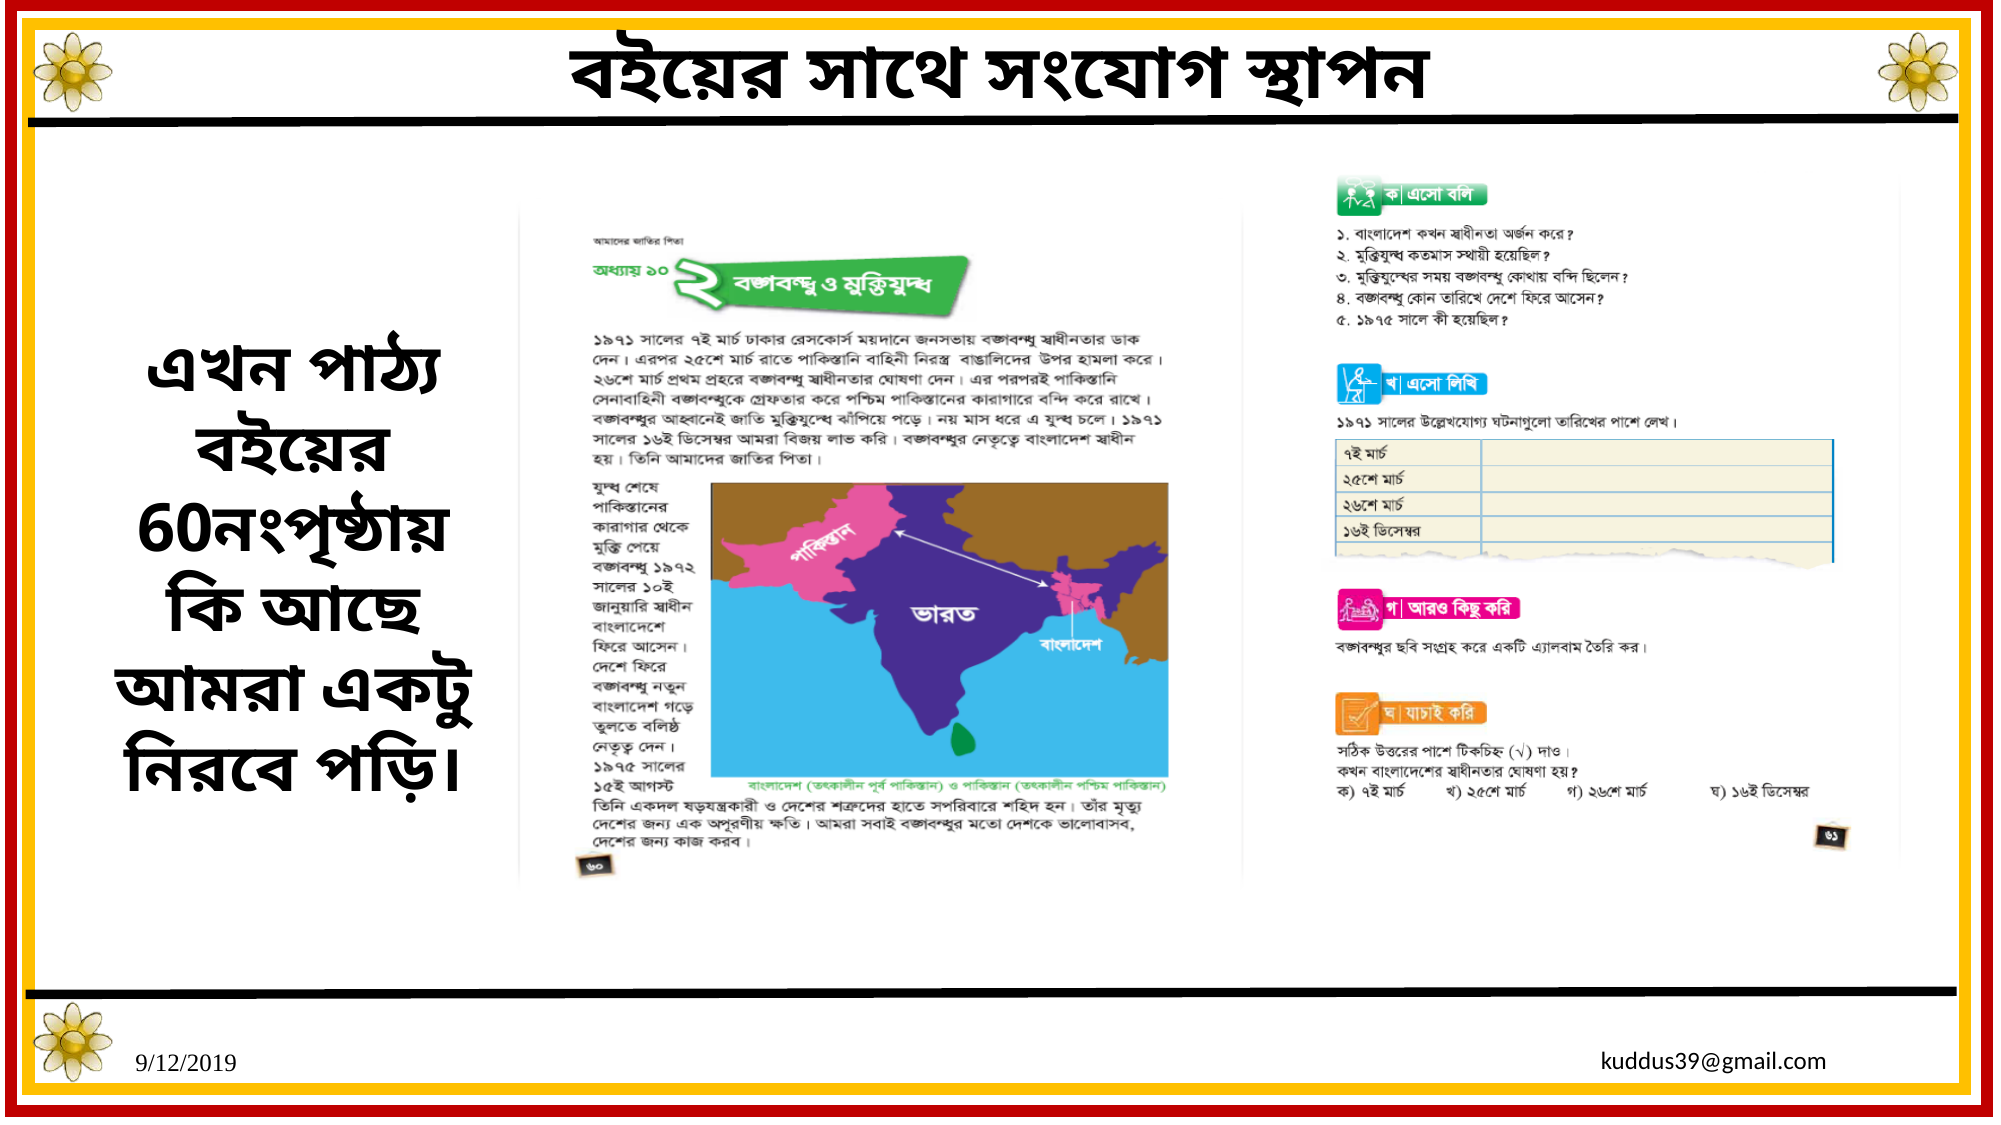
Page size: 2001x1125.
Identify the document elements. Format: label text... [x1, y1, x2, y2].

text_box বইয়ের সাথে সংযোগ স্থাপন [555, 16, 1446, 118]
picture [28, 23, 120, 117]
picture [1873, 23, 1966, 120]
picture [28, 999, 120, 1090]
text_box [511, 171, 1903, 895]
text_box এখন পাঠ্য বইয়ের 60নংপৃষ্ঠায় কি আছে আমরা একটু নিরবে পড়ি। [76, 237, 511, 812]
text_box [25, 991, 1957, 995]
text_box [28, 118, 1959, 123]
